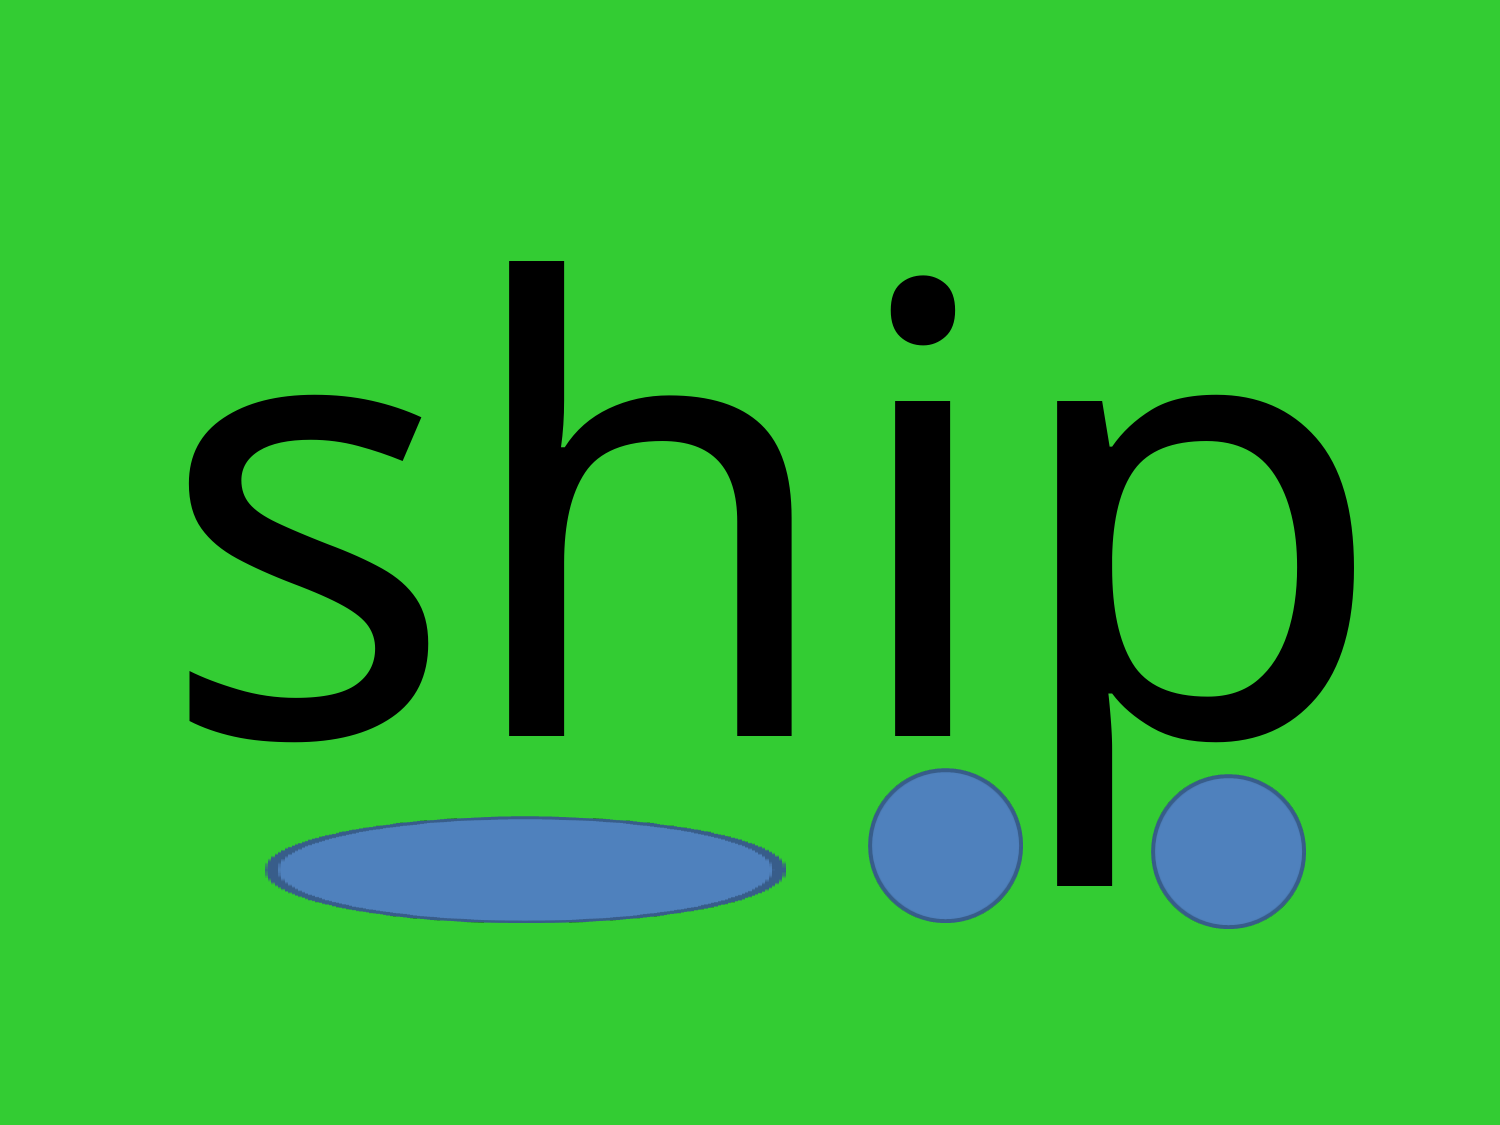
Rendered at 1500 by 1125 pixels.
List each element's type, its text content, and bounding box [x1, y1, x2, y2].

picture [867, 768, 1023, 923]
picture [265, 816, 786, 923]
title ship [135, 290, 1411, 681]
picture [1151, 774, 1306, 930]
